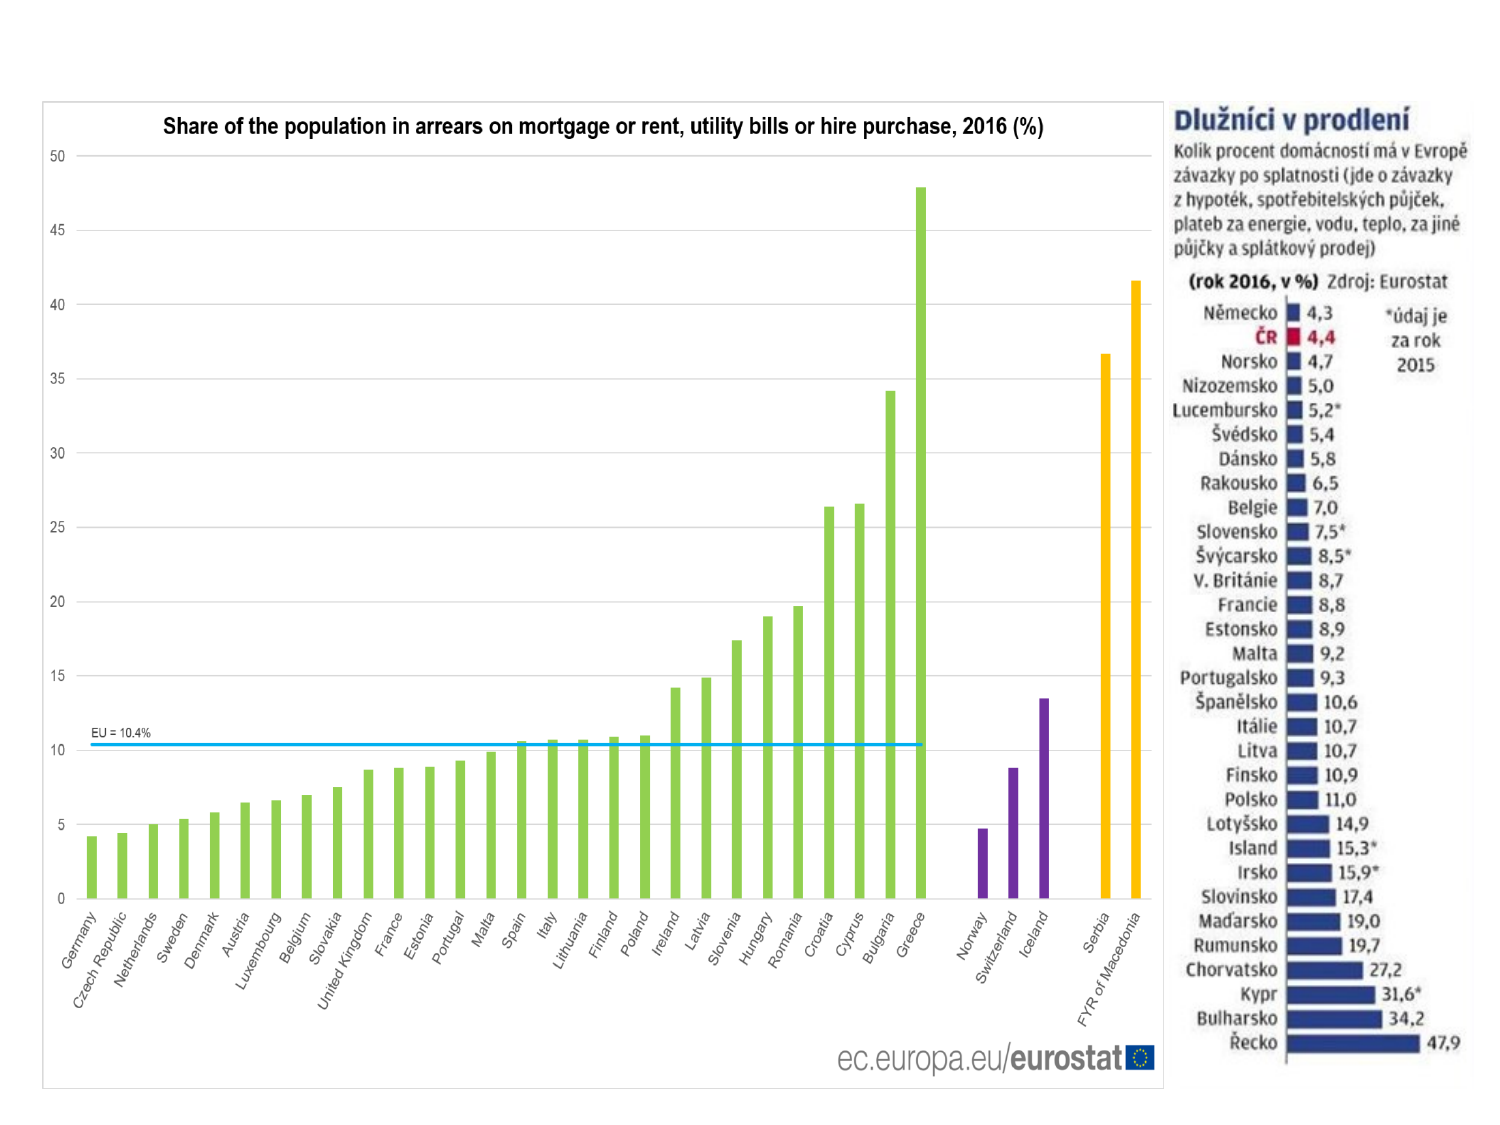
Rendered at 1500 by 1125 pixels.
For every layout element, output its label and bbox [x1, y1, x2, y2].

picture [42, 101, 1164, 1089]
picture [1168, 101, 1475, 1089]
